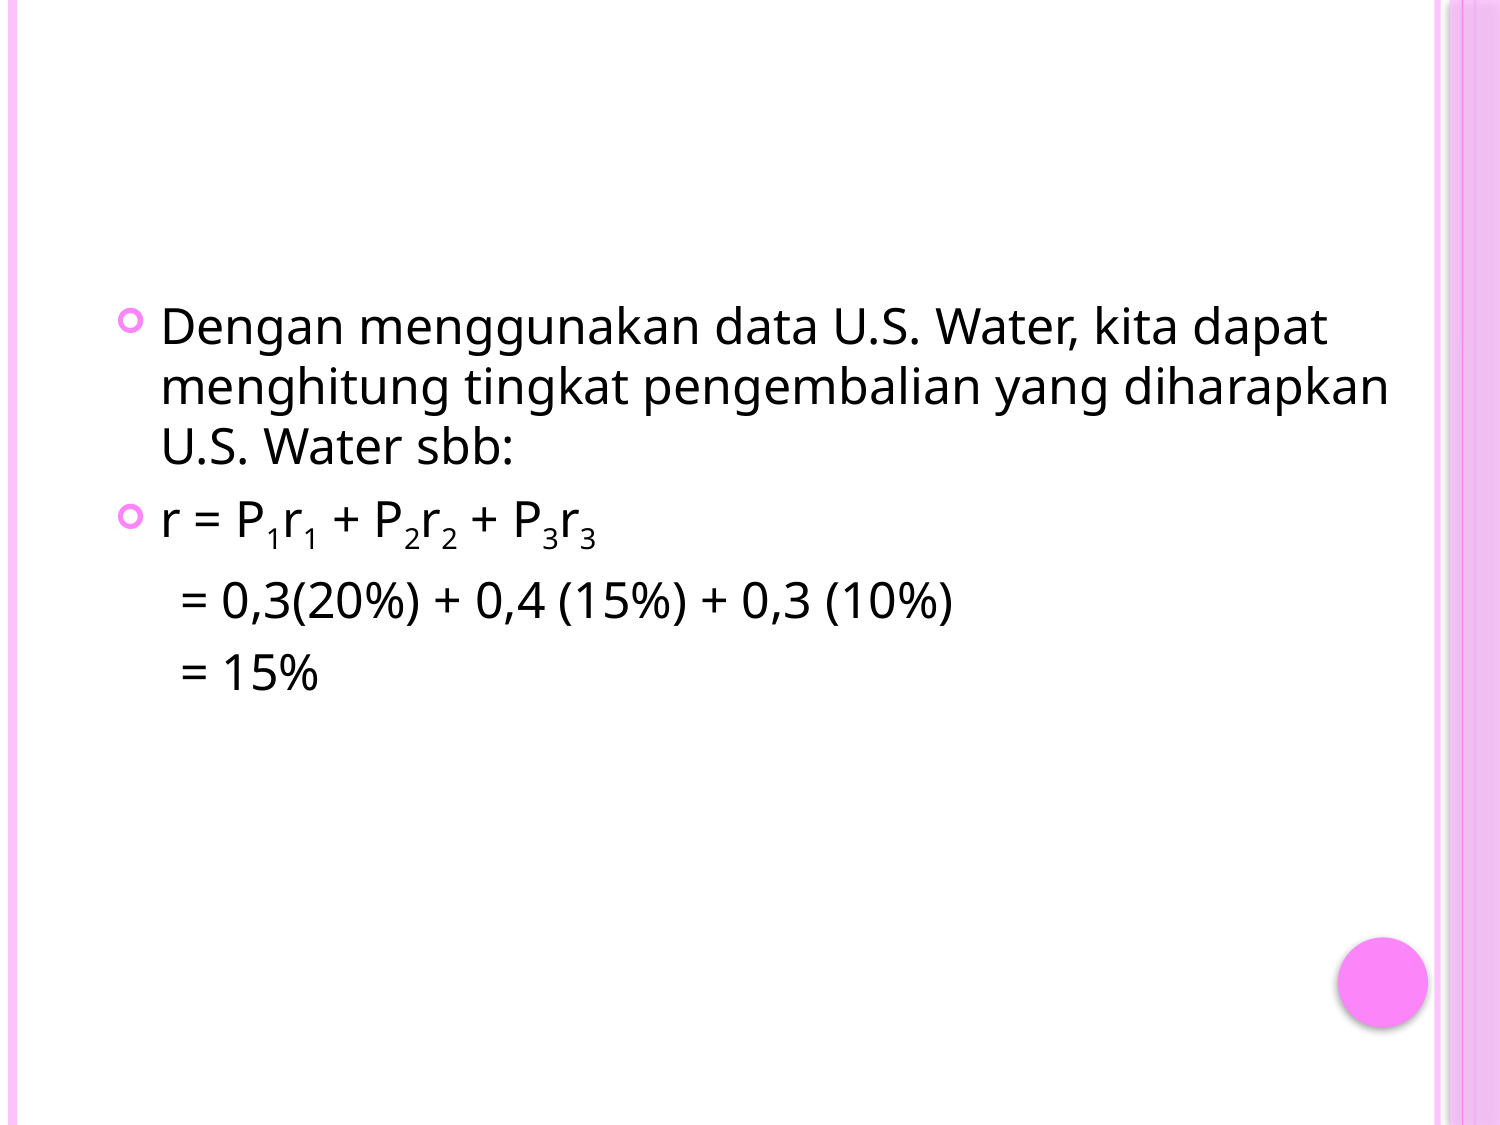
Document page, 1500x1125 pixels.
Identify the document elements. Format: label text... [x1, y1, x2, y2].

list Dengan menggunakan data U.S. Water, kita dapat menghitung tingkat pengembalian yang diharapkan U.S. Water sbb: r = P1r1 + P2r2 + P3r3 = 0,3(20%) + 0,4 (15%) + 0,3 (10%) = 15% [100, 287, 1438, 1000]
